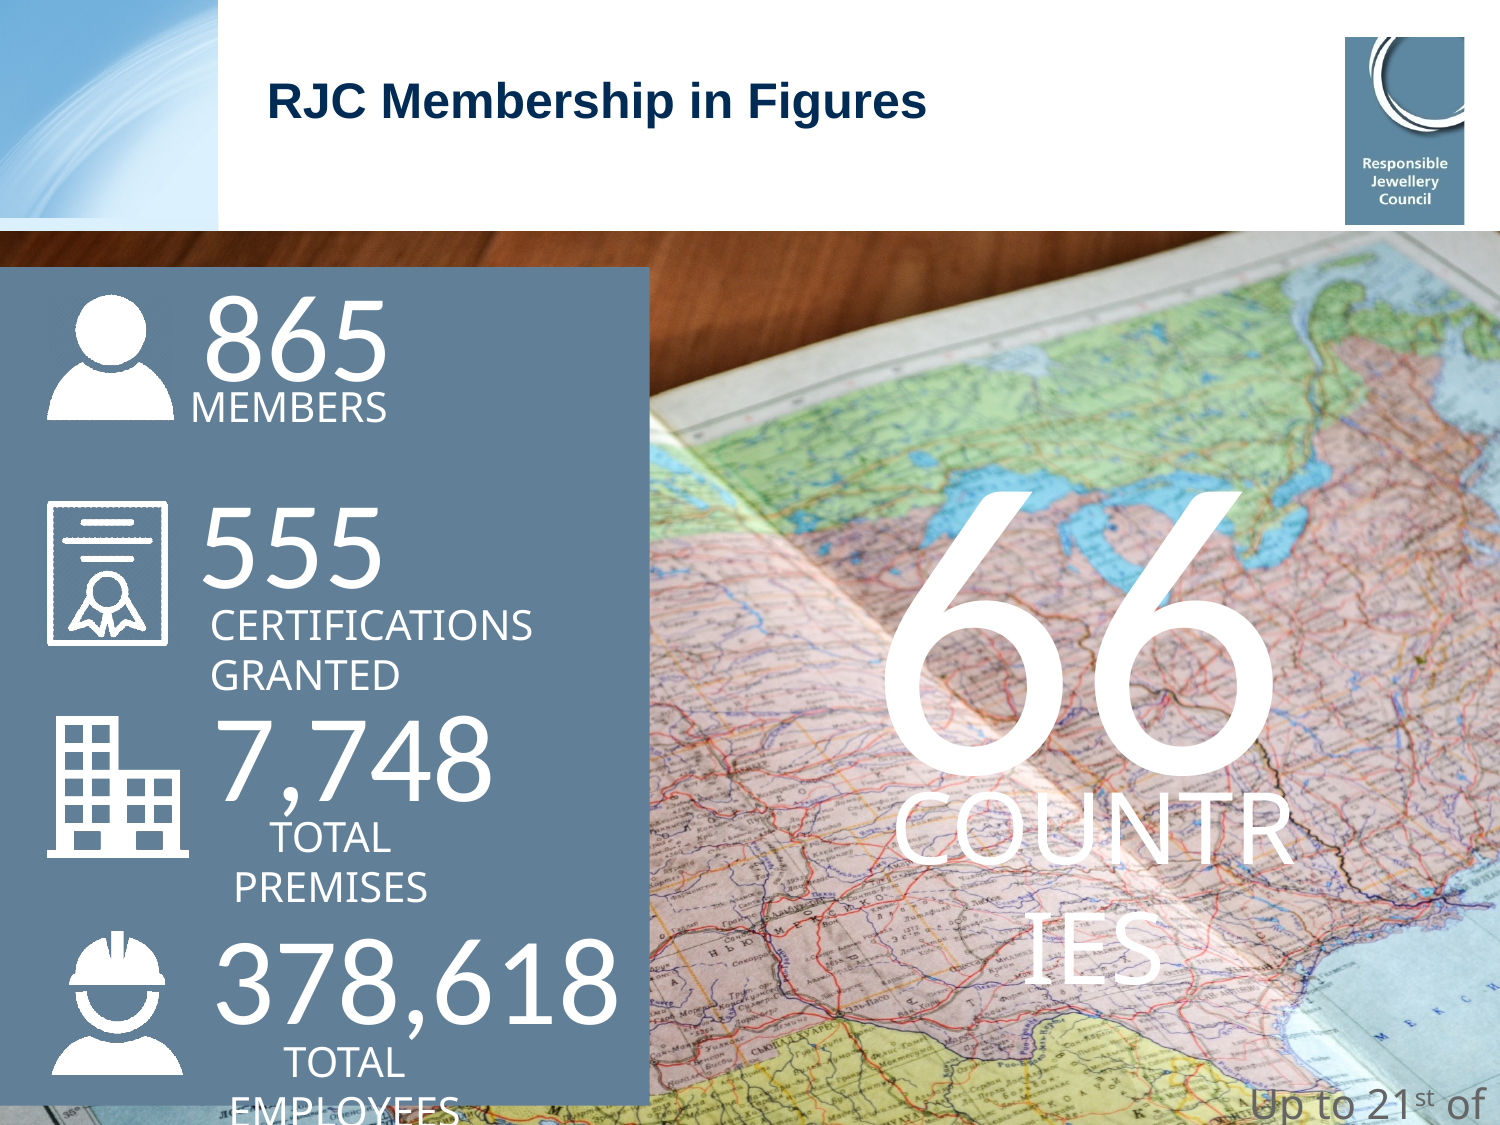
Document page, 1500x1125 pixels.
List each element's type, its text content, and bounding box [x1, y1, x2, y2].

picture [0, 231, 1500, 1125]
title RJC Membership in Figures [251, 48, 1353, 150]
picture [1345, 37, 1465, 225]
picture [0, 0, 218, 218]
